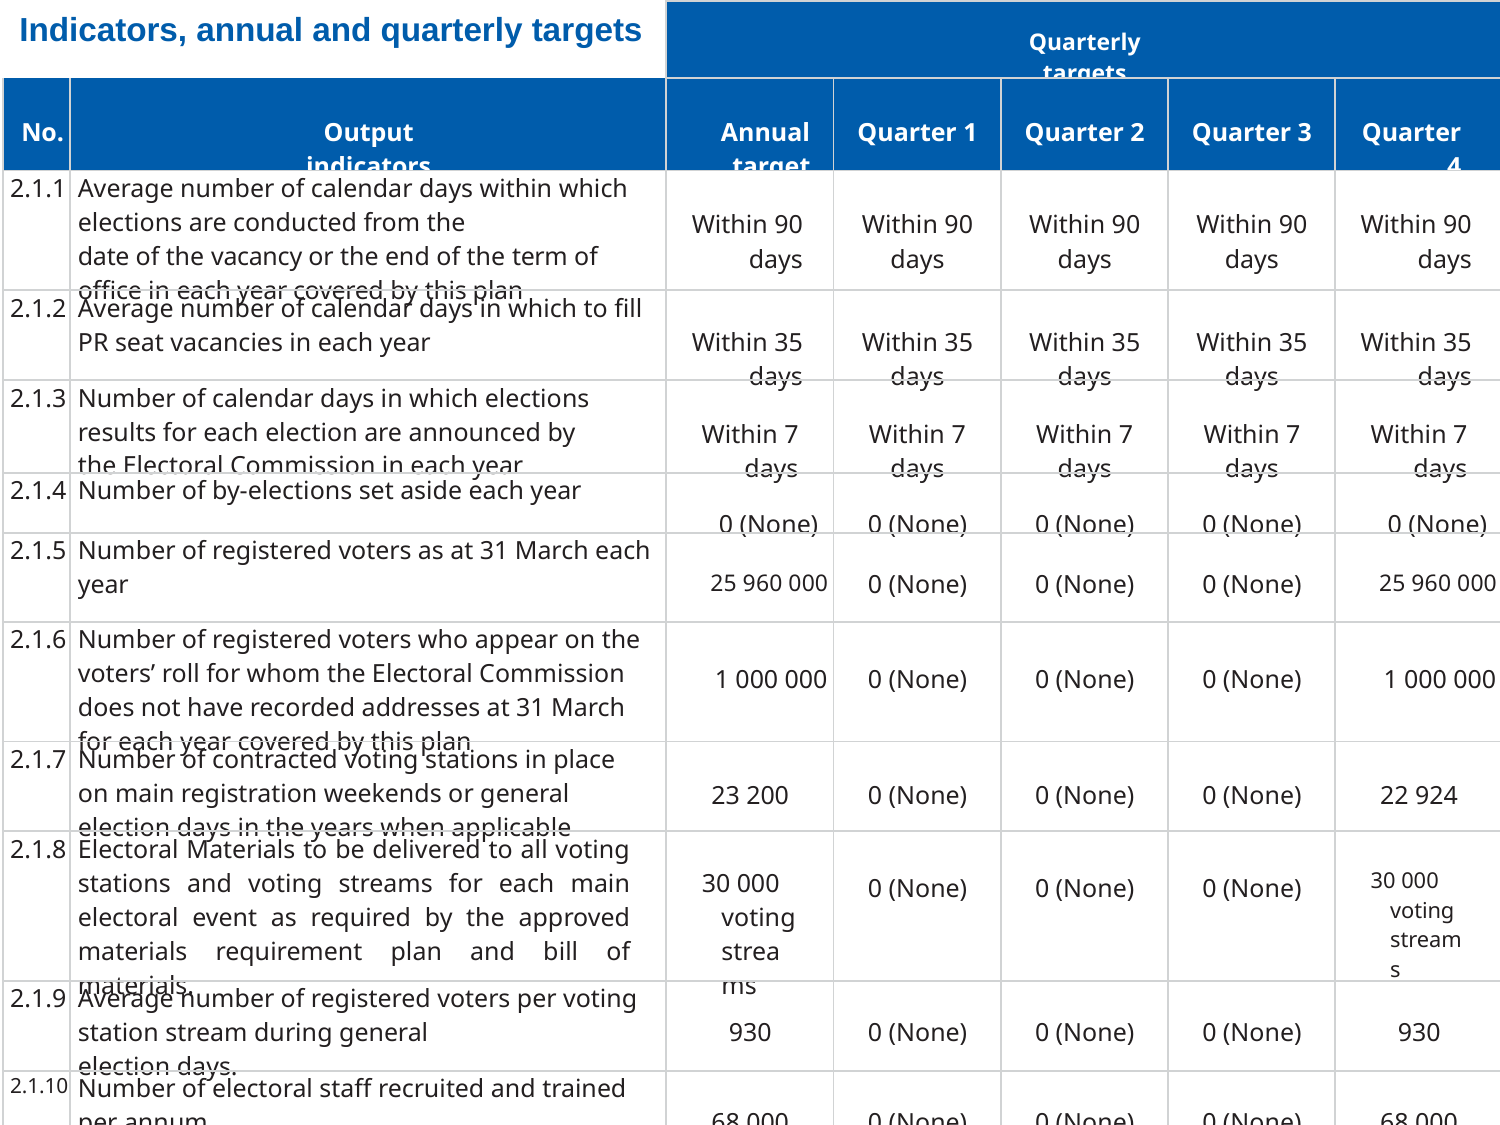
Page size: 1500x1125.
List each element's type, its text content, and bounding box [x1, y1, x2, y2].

table_cell 22 924 [1336, 742, 1500, 830]
table_cell Within 35 days [834, 291, 1000, 379]
table_cell Within 7 days [1002, 381, 1167, 472]
table_cell Within 7 days [834, 381, 1000, 472]
table_cell 68 000 [667, 1072, 833, 1125]
table_cell Number of registered voters as at 31 March each year [71, 534, 665, 621]
table_cell Number of calendar days in which elections results for each election are announced by the Electoral Commission in each year [71, 381, 665, 472]
table_cell Quarter 3 [1169, 79, 1334, 170]
table_cell 0 (None) [1169, 1072, 1334, 1125]
table_cell Within 7 days [667, 381, 833, 472]
table_cell 0 (None) [1336, 474, 1500, 532]
table_cell 0 (None) [1002, 1072, 1167, 1125]
table_cell 2.1.8 [4, 832, 69, 980]
table_cell Quarter 2 [1002, 79, 1167, 170]
table_cell 2.1.2 [4, 291, 69, 379]
table_cell 0 (None) [1169, 742, 1334, 830]
table_cell Number of contracted voting stations in place on main registration weekends or general election days in the years when applicable [71, 742, 665, 830]
table_cell 2.1.10 [4, 1072, 69, 1125]
table_cell 30 000 voting streams [667, 832, 833, 980]
table_cell Within 7 days [1169, 381, 1334, 472]
table_cell Within 35 days [1336, 291, 1500, 379]
table_cell 0 (None) [834, 982, 1000, 1070]
table_cell 2.1.7 [4, 742, 69, 830]
table_cell Within 90 days [1002, 171, 1167, 289]
table_cell Within 35 days [1002, 291, 1167, 379]
table_cell 0 (None) [1169, 982, 1334, 1070]
table_cell 0 (None) [834, 1072, 1000, 1125]
table_cell 25 960 000 [667, 534, 833, 621]
table_cell Within 35 days [1169, 291, 1334, 379]
table_cell 2.1.4 [4, 474, 69, 532]
table_cell 1 000 000 [1336, 623, 1500, 741]
table_cell 930 [1336, 982, 1500, 1070]
table_cell 0 (None) [1002, 474, 1167, 532]
table_cell 30 000 voting streams [1336, 832, 1500, 980]
table_cell Within 7 days [1336, 381, 1500, 472]
table_cell Within 90 days [834, 171, 1000, 289]
table_cell Within 35 days [667, 291, 833, 379]
table_cell 2.1.9 [4, 982, 69, 1070]
table_cell 0 (None) [834, 474, 1000, 532]
table_cell Average number of registered voters per voting station stream during general election days. [71, 982, 665, 1070]
table_cell Quarter 1 [834, 79, 1000, 170]
table_cell 0 (None) [1002, 832, 1167, 980]
table_cell 0 (None) [834, 832, 1000, 980]
table_header [3, 1, 665, 78]
table_cell 2.1.5 [4, 534, 69, 621]
table_cell 2.1.1 [4, 171, 69, 289]
table_cell Output indicators [71, 78, 665, 170]
table_cell 0 (None) [834, 534, 1000, 621]
table_cell 0 (None) [834, 623, 1000, 741]
table_cell Quarter 4 [1336, 79, 1500, 170]
table_cell Number of registered voters who appear on the voters’ roll for whom the Electoral Commission does not have recorded addresses at 31 March for each year covered by this plan [71, 623, 665, 741]
table_cell Average number of calendar days within which elections are conducted from the date of the vacancy or the end of the term of office in each year covered by this plan [71, 171, 665, 289]
table_cell 930 [667, 982, 833, 1070]
table_header Quarterly targets [667, 2, 1500, 77]
table_cell 0 (None) [834, 742, 1000, 830]
table_cell 1 000 000 [667, 623, 833, 741]
table_cell 0 (None) [1169, 534, 1334, 621]
table_cell 25 960 000 [1336, 534, 1500, 621]
table_cell 0 (None) [1169, 623, 1334, 741]
table_cell Within 90 days [667, 171, 833, 289]
table_cell 0 (None) [1169, 474, 1334, 532]
table_cell 0 (None) [1002, 982, 1167, 1070]
table_cell Number of by-elections set aside each year [71, 474, 665, 532]
table_cell Average number of calendar days in which to fill PR seat vacancies in each year [71, 291, 665, 379]
table_cell 23 200 [667, 742, 833, 830]
table_cell Electoral Materials to be delivered to all voting stations and voting streams for each main electoral event as required by the approved materials requirement plan and bill of materials. [71, 832, 665, 980]
table_cell 0 (None) [1002, 534, 1167, 621]
table_cell Number of electoral staff recruited and trained per annum [71, 1072, 665, 1125]
table_cell 2.1.6 [4, 623, 69, 741]
table_cell 0 (None) [667, 474, 833, 532]
table_cell 2.1.3 [4, 381, 69, 472]
table_cell 0 (None) [1169, 832, 1334, 980]
table_cell No. [4, 78, 69, 170]
table_cell Annual target [667, 79, 833, 170]
table_cell Within 90 days [1336, 171, 1500, 289]
table_cell 68 000 [1336, 1072, 1500, 1125]
table_cell Within 90 days [1169, 171, 1334, 289]
table_cell 0 (None) [1002, 742, 1167, 830]
table_cell 0 (None) [1002, 623, 1167, 741]
